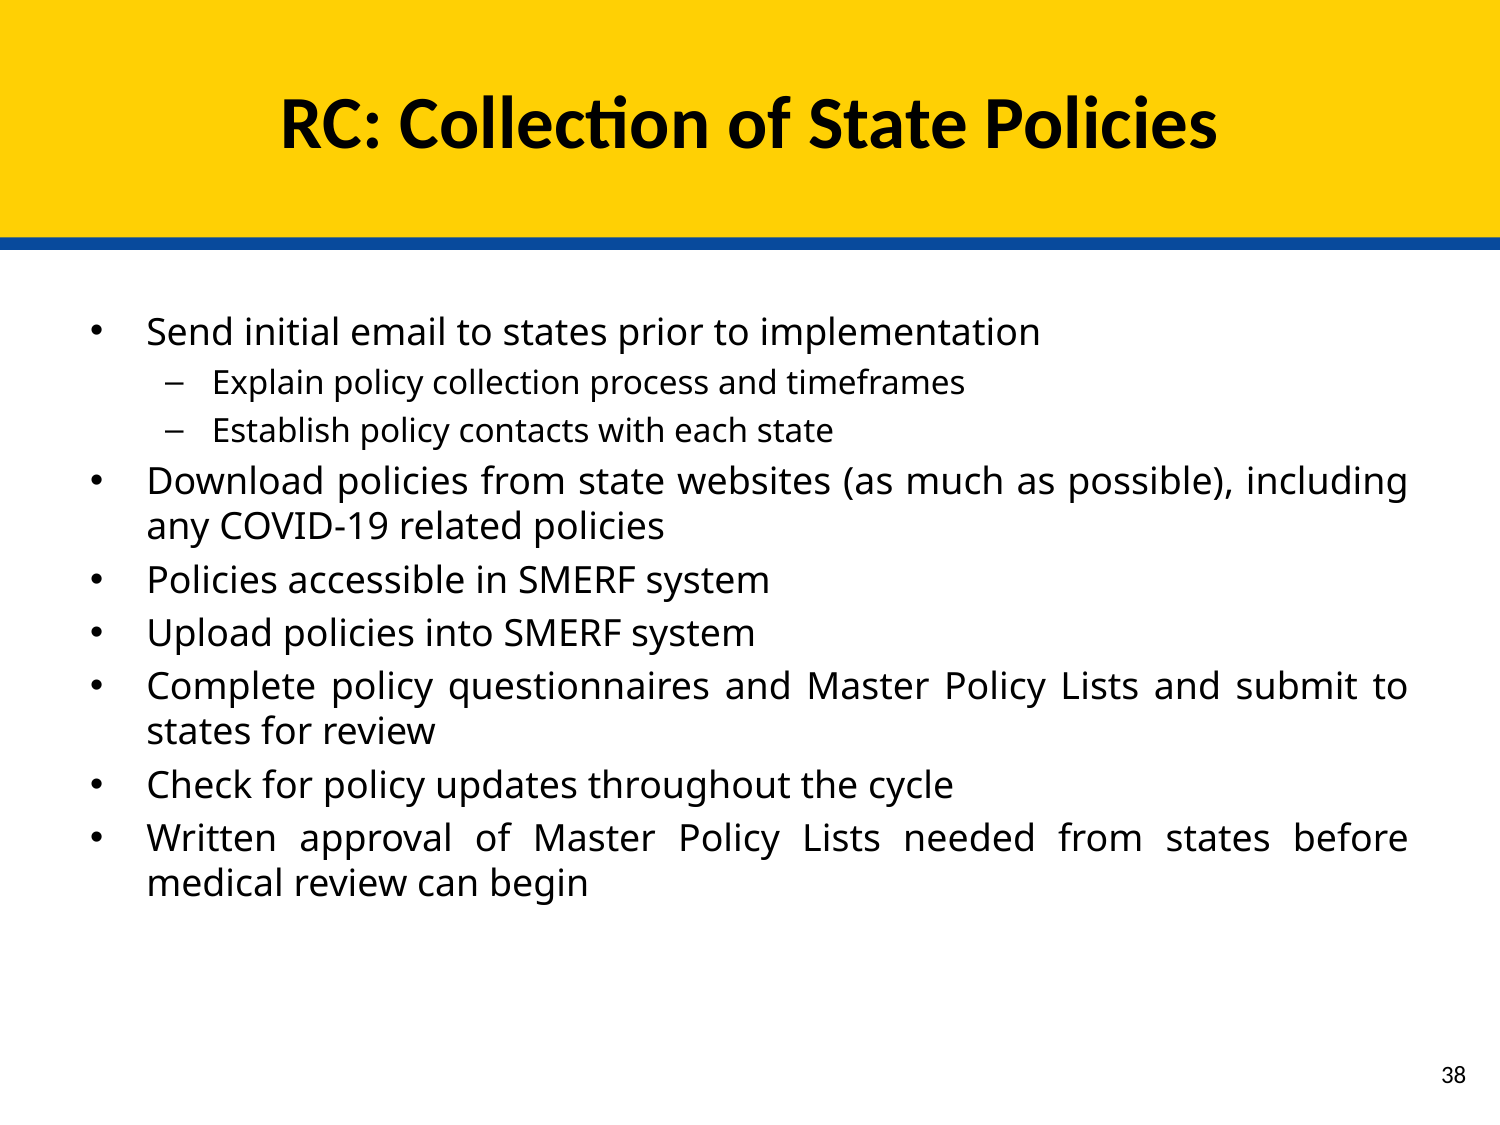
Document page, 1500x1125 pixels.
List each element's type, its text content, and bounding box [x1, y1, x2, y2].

title RC: Collection of State Policies [0, 0, 1500, 238]
list Send initial email to states prior to implementation Explain policy collection process and timeframes Establish policy contacts with each state Download policies from state websites (as much as possible), including any COVID-19 related policies Policies accessible in SMERF system Upload policies into SMERF system Complete policy questionnaires and Master Policy Lists and submit to states for review Check for policy updates throughout the cycle Written approval of Master Policy Lists needed from states before medical review can begin [75, 299, 1425, 1004]
slide_number 37 [1131, 1043, 1482, 1104]
